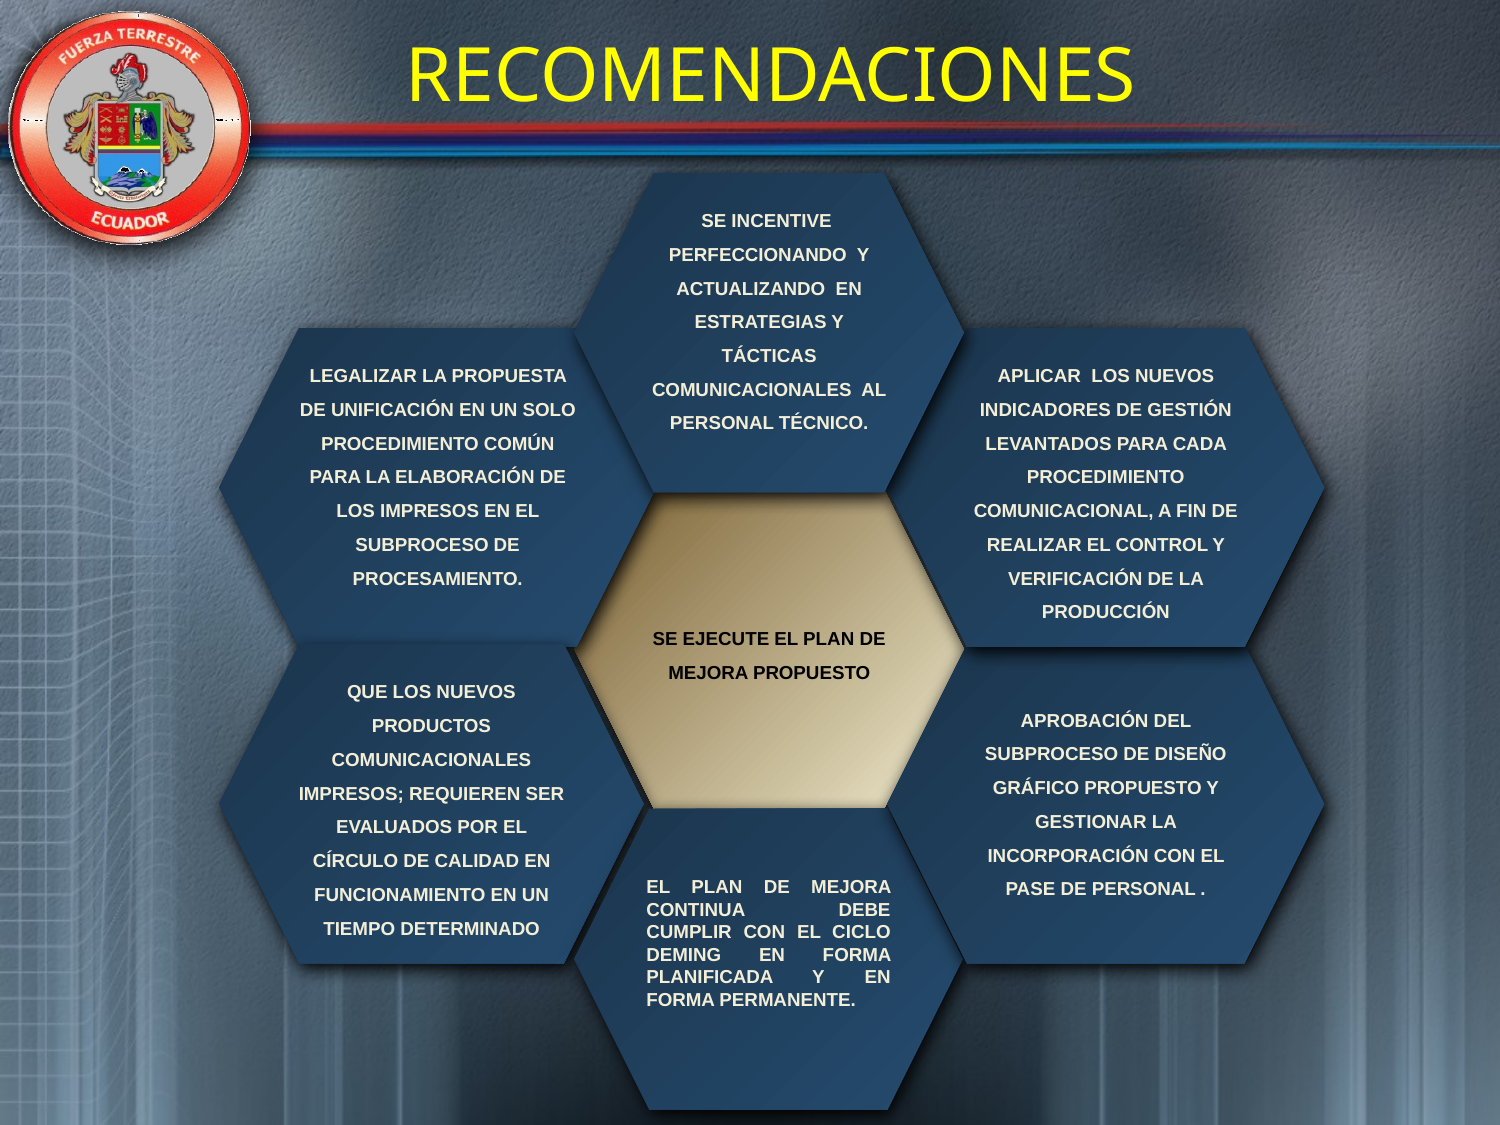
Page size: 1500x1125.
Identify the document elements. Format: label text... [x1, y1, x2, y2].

text_box LEGALIZAR LA PROPUESTA DE UNIFICACIÓN EN UN SOLO PROCEDIMIENTO COMÚN PARA LA ELABORACIÓN DE LOS IMPRESOS EN EL SUBPROCESO DE PROCESAMIENTO. [219, 328, 647, 642]
text_box SE INCENTIVE PERFECCIONANDO Y ACTUALIZANDO EN ESTRATEGIAS Y TÁCTICAS COMUNICACIONALES AL PERSONAL TÉCNICO. [574, 173, 964, 493]
picture [0, 0, 1500, 1125]
text_box QUE LOS NUEVOS PRODUCTOS COMUNICACIONALES IMPRESOS; REQUIEREN SER EVALUADOS POR EL CÍRCULO DE CALIDAD EN FUNCIONAMIENTO EN UN TIEMPO DETERMINADO [219, 644, 644, 964]
text_box APLICAR LOS NUEVOS INDICADORES DE GESTIÓN LEVANTADOS PARA CADA PROCEDIMIENTO COMUNICACIONAL, A FIN DE REALIZAR EL CONTROL Y VERIFICACIÓN DE LA PRODUCCIÓN [896, 328, 1325, 647]
text_box EL PLAN DE MEJORA CONTINUA DEBE CUMPLIR CON EL CICLO DEMING EN FORMA PLANIFICADA Y EN FORMA PERMANENTE. [574, 808, 956, 1110]
text_box RECOMENDACIONES [390, 19, 1152, 125]
text_box APROBACIÓN DEL SUBPROCESO DE DISEÑO GRÁFICO PROPUESTO Y GESTIONAR LA INCORPORACIÓN CON EL PASE DE PERSONAL . [887, 660, 1325, 964]
text_box SE EJECUTE EL PLAN DE MEJORA PROPUESTO [593, 513, 950, 799]
